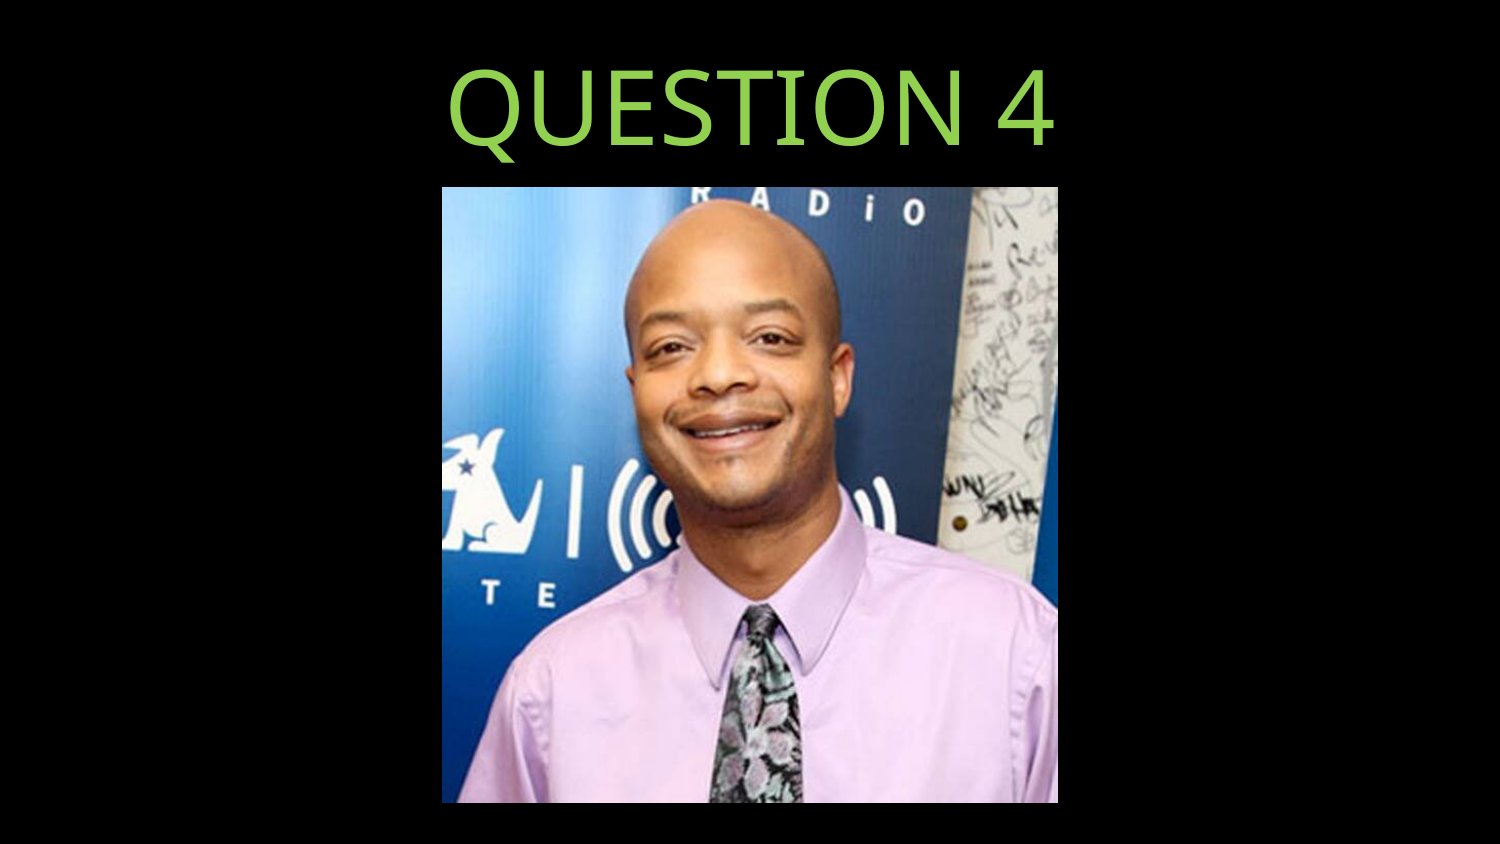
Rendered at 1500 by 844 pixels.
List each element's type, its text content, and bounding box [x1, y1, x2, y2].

picture [441, 186, 1059, 804]
title QUESTION 4 [74, 33, 1426, 175]
